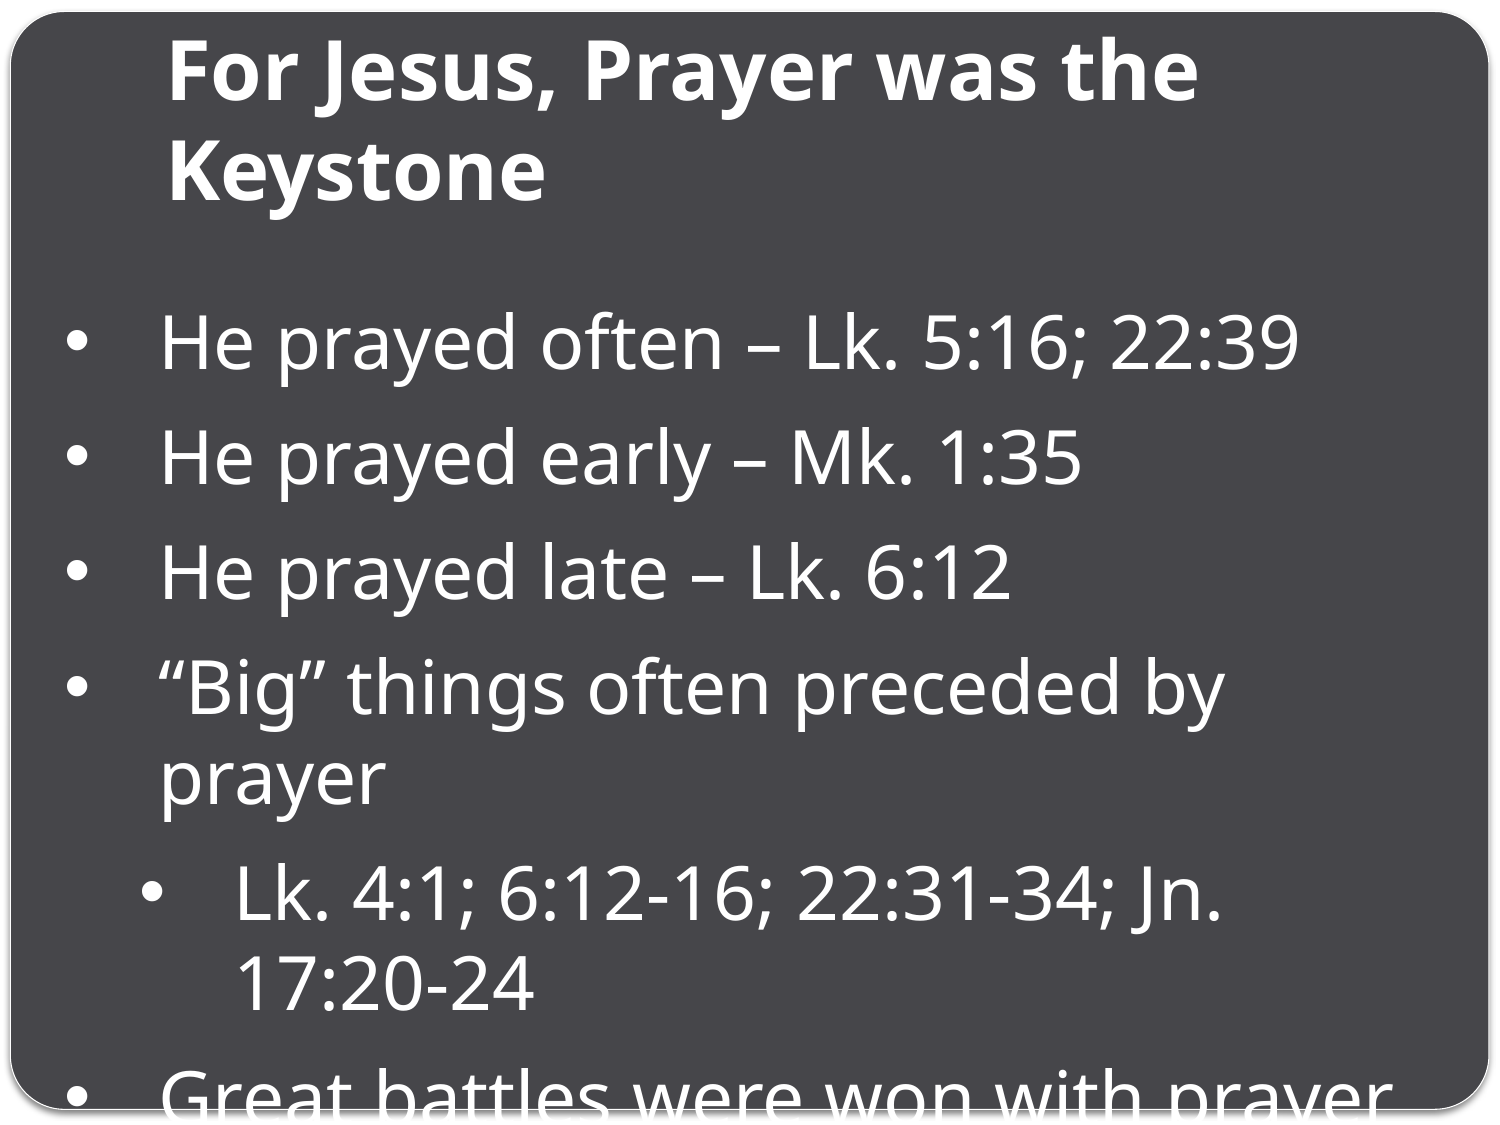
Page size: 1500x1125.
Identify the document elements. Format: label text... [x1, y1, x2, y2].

title For Jesus, Prayer was the Keystone [150, 45, 1425, 233]
text_box He prayed often – Lk. 5:16; 22:39 He prayed early – Mk. 1:35 He prayed late – Lk. 6:12 “Big” things often preceded by prayer Lk. 4:1; 6:12-16; 22:31-34; Jn. 17:20-24 Great battles were won with prayer [50, 287, 1438, 1125]
